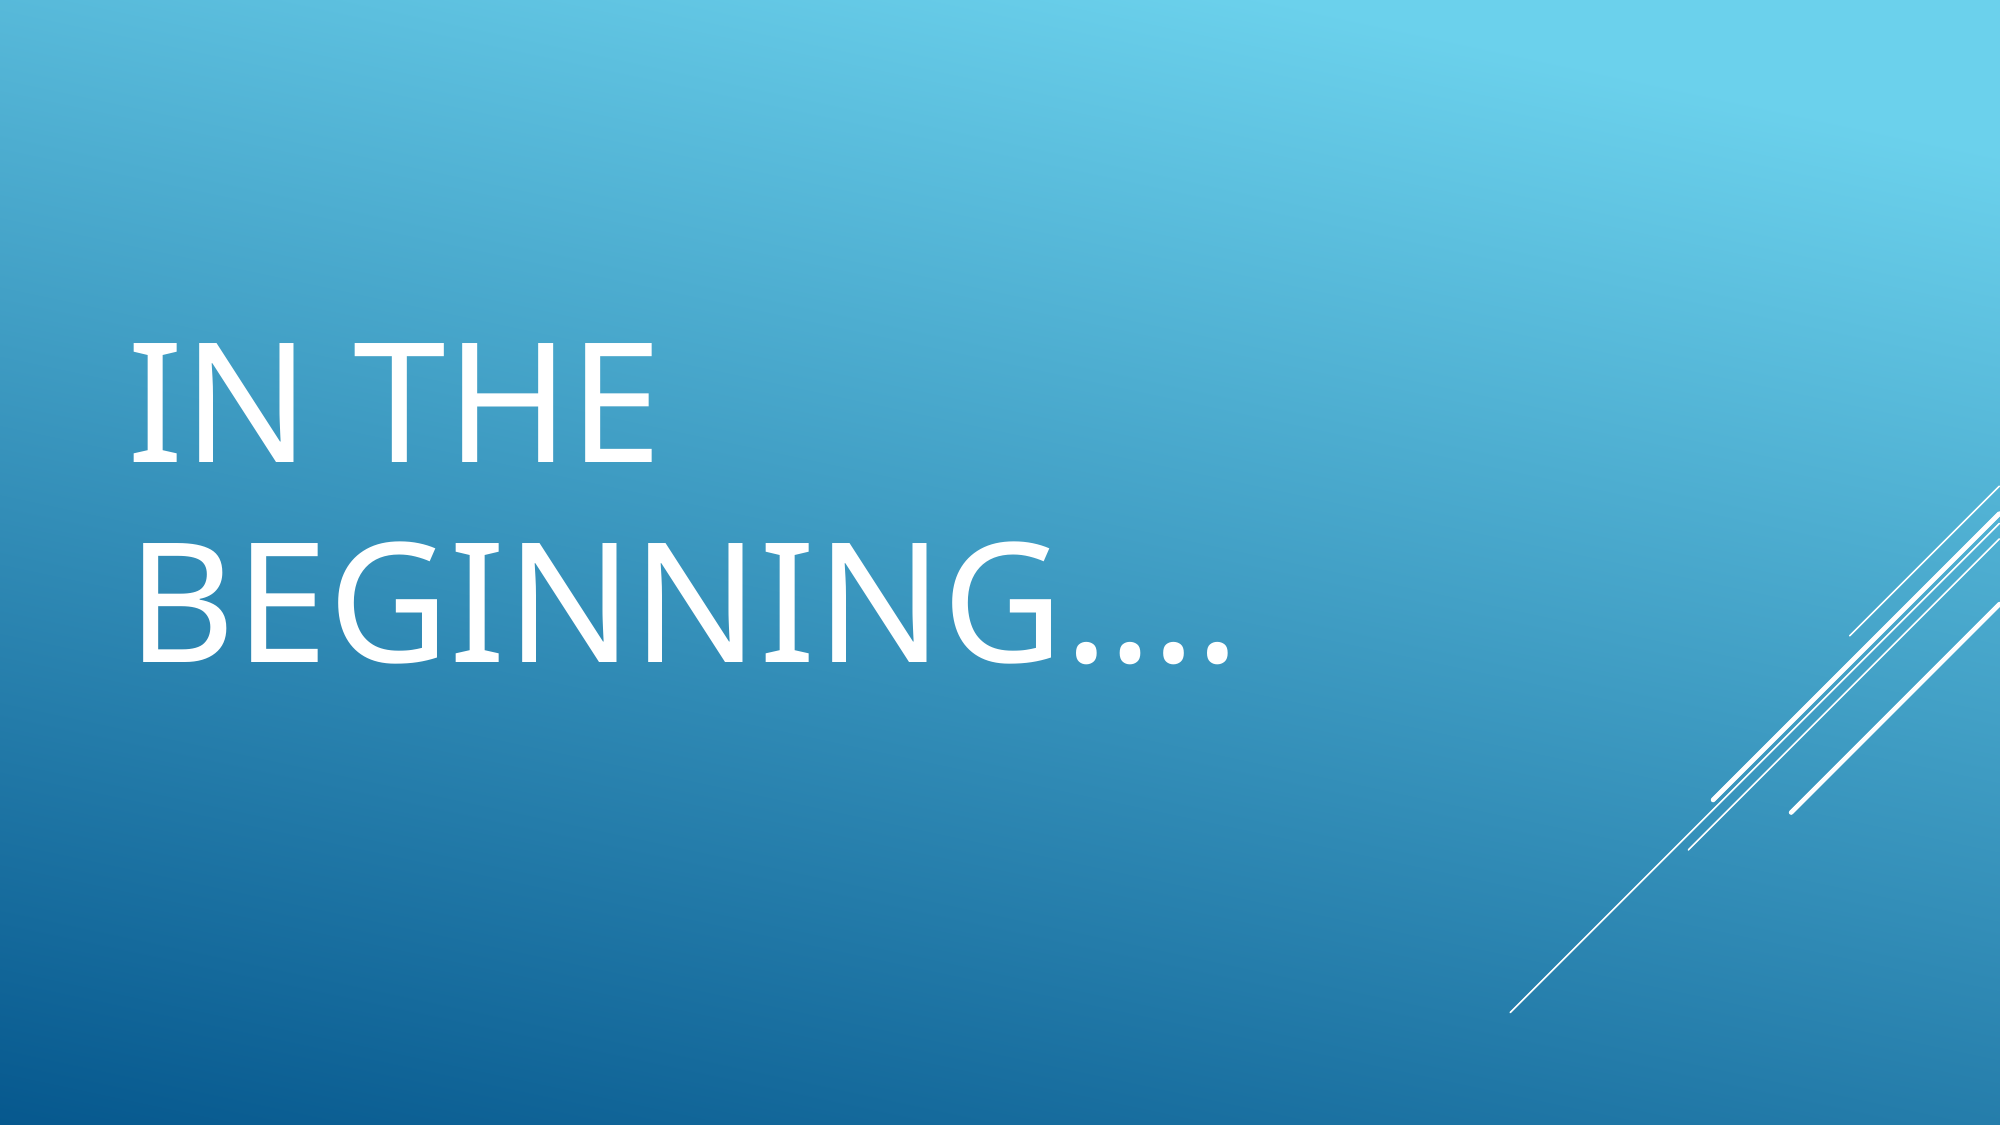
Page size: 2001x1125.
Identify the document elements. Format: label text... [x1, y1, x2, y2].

title In The Beginning…. [112, 329, 1513, 704]
